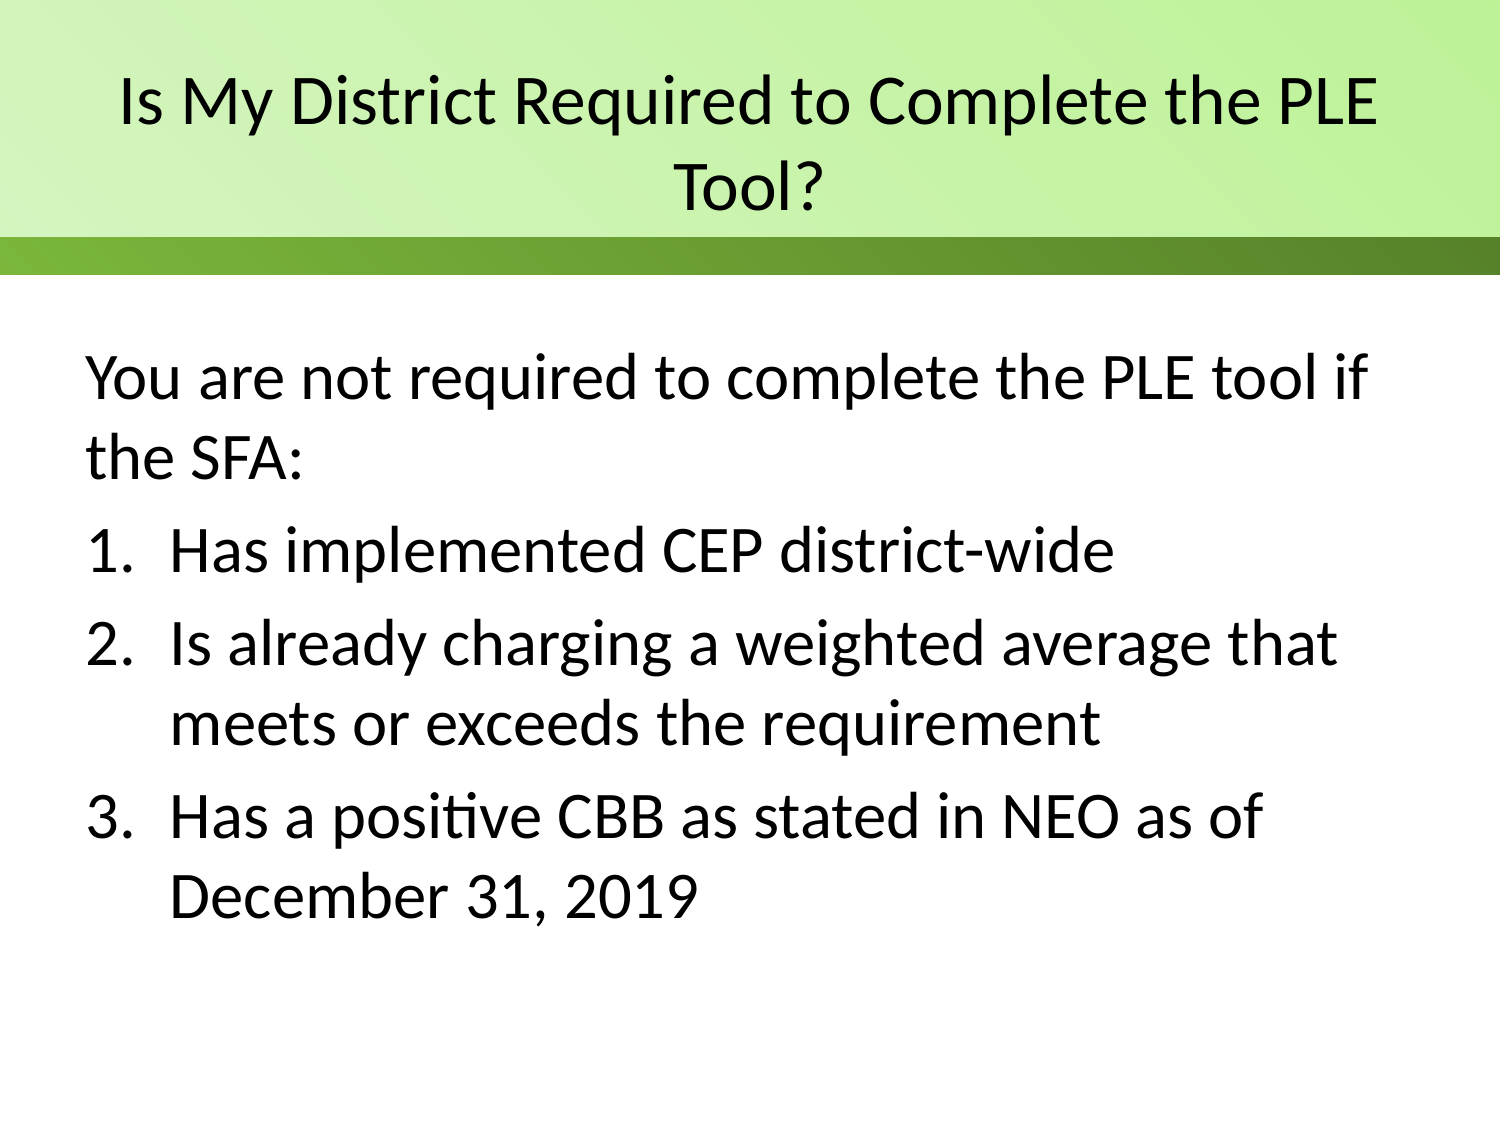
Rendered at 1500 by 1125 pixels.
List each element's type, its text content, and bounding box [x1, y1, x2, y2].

list You are not required to complete the PLE tool if the SFA: Has implemented CEP district-wide Is already charging a weighted average that meets or exceeds the requirement Has a positive CBB as stated in NEO as of December 31, 2019 [70, 324, 1421, 1068]
title Is My District Required to Complete the PLE Tool? [75, 45, 1425, 233]
